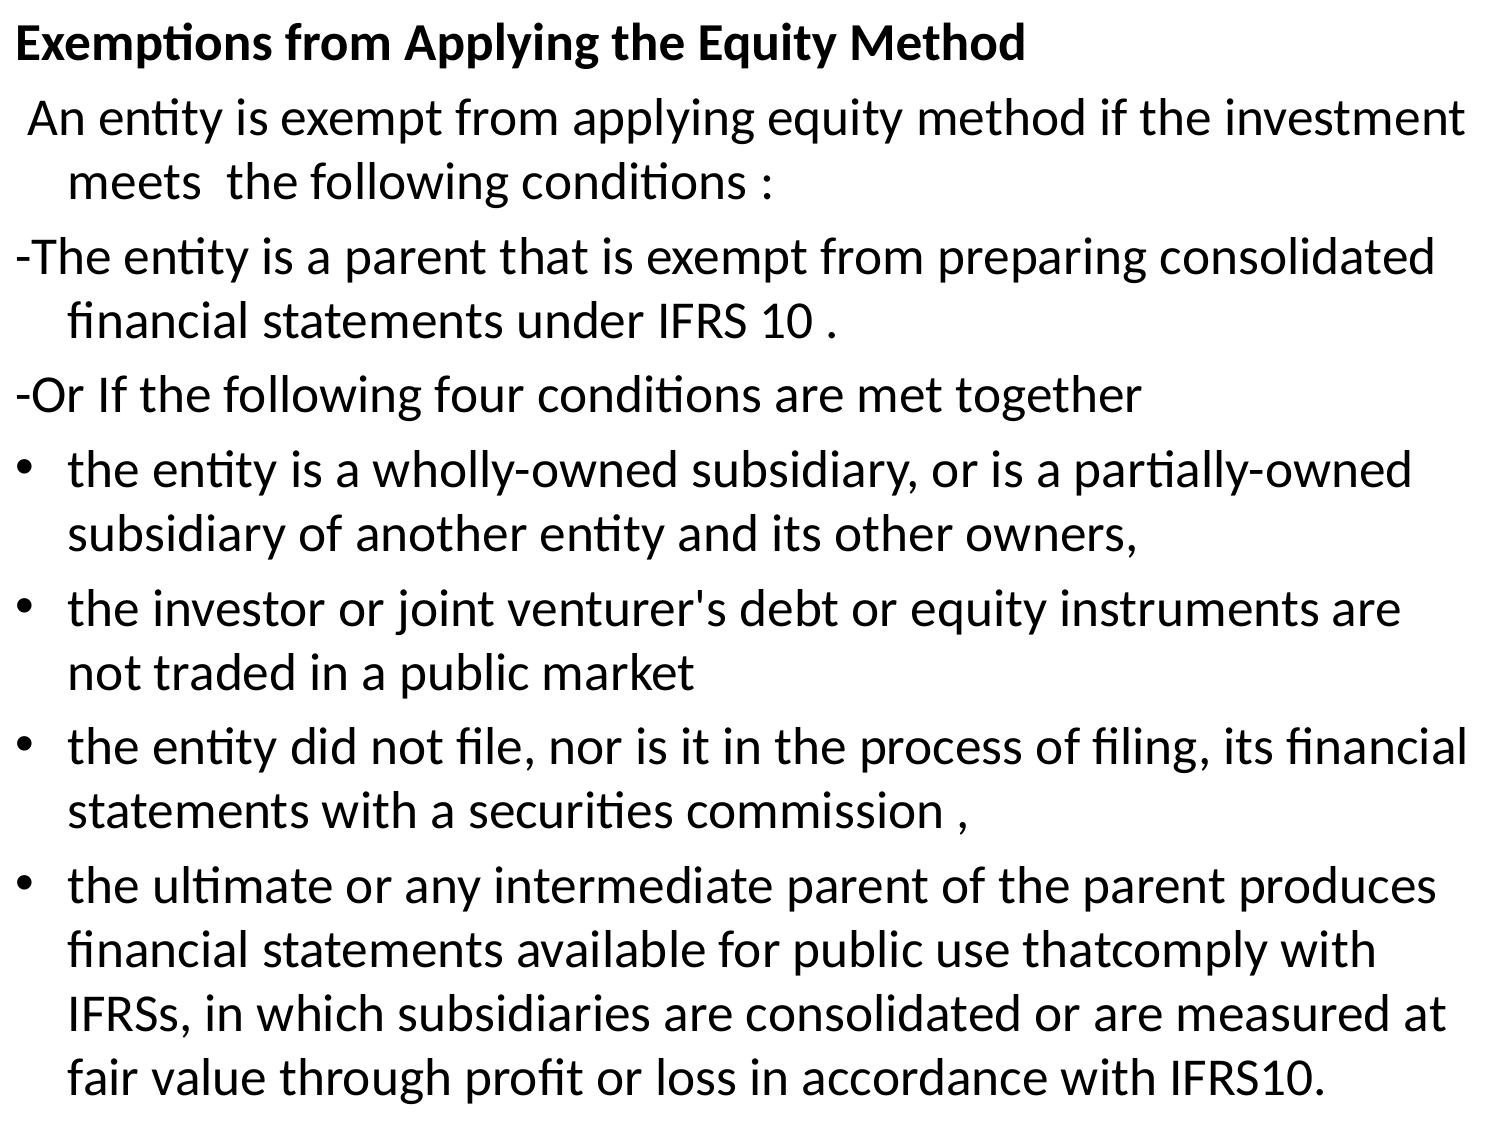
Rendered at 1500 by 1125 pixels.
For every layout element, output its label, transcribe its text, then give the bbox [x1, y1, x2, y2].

list Exemptions from Applying the Equity Method An entity is exempt from applying equity method if the investment meets the following conditions : -The entity is a parent that is exempt from preparing consolidated financial statements under IFRS 10 . -Or If the following four conditions are met together the entity is a wholly-owned subsidiary, or is a partially-owned subsidiary of another entity and its other owners, the investor or joint venturer's debt or equity instruments are not traded in a public market the entity did not file, nor is it in the process of filing, its financial statements with a securities commission , the ultimate or any intermediate parent of the parent produces financial statements available for public use thatcomply with IFRSs, in which subsidiaries are consolidated or are measured at fair value through profit or loss in accordance with IFRS10. [0, 0, 1500, 1125]
